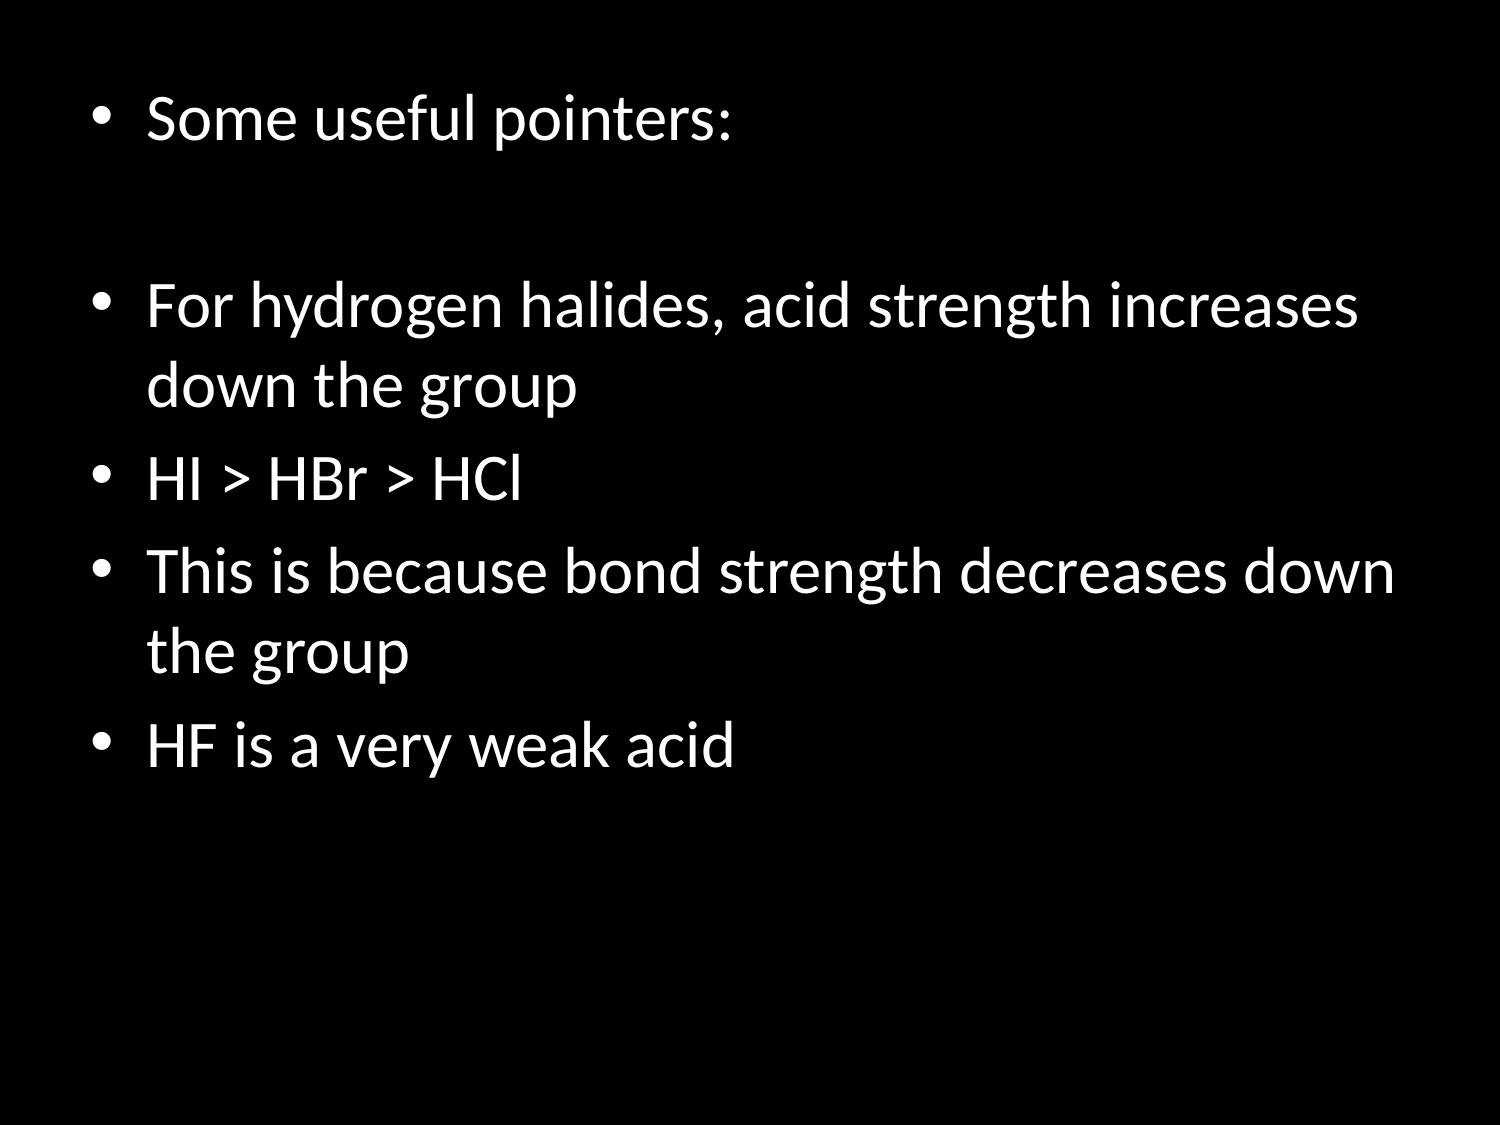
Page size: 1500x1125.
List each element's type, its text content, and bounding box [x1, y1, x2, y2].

list Some useful pointers: For hydrogen halides, acid strength increases down the group HI > HBr > HCl This is because bond strength decreases down the group HF is a very weak acid [74, 66, 1426, 1006]
